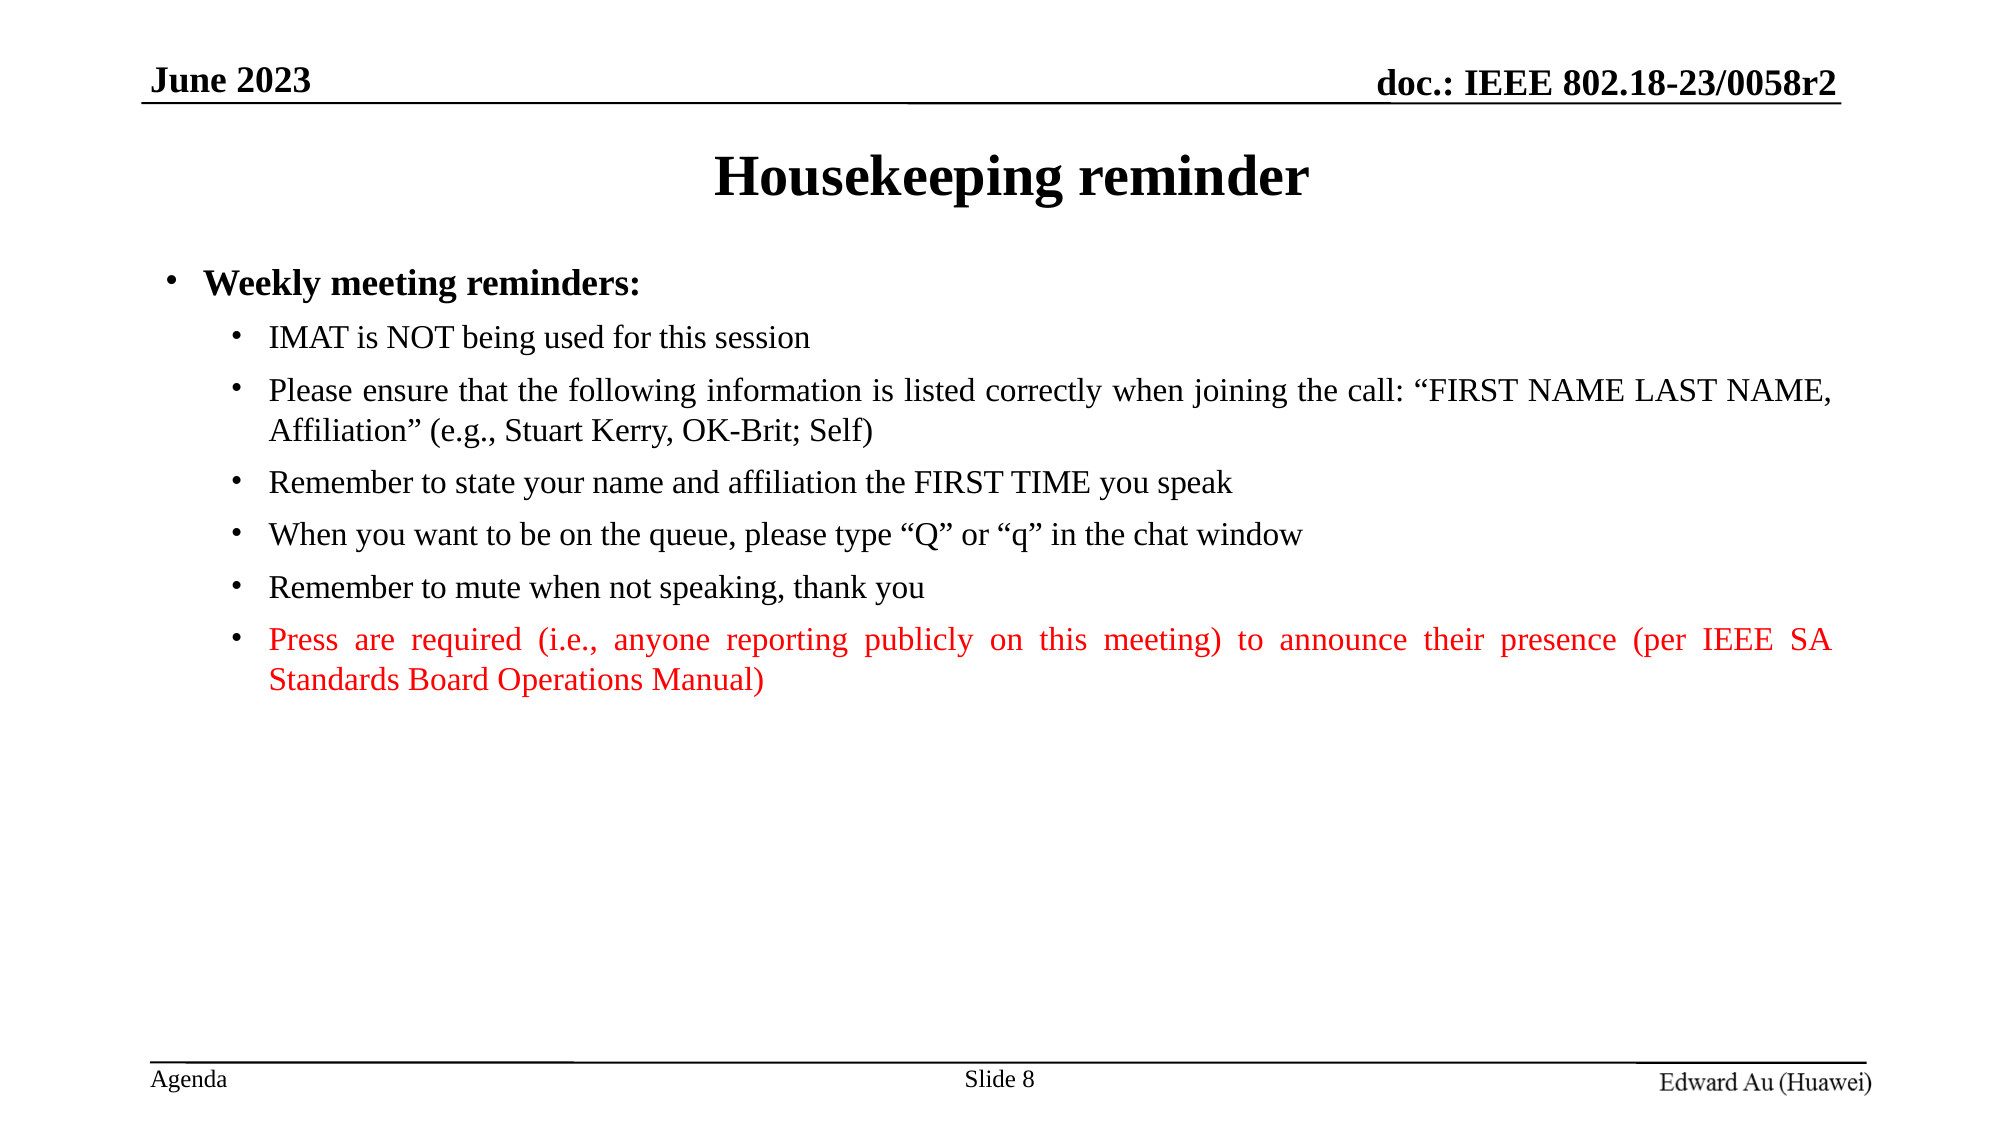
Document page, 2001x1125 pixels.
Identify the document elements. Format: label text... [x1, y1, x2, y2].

list Weekly meeting reminders: IMAT is NOT being used for this session Please ensure that the following information is listed correctly when joining the call: “FIRST NAME LAST NAME, Affiliation” (e.g., Stuart Kerry, OK-Brit; Self) Remember to state your name and affiliation the FIRST TIME you speak When you want to be on the queue, please type “Q” or “q” in the chat window Remember to mute when not speaking, thank you Press are required (i.e., anyone reporting publicly on this meeting) to announce their presence (per IEEE SA Standards Board Operations Manual) [149, 250, 1869, 926]
slide_number Slide 8 [933, 1061, 1067, 1123]
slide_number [149, 54, 651, 101]
title Housekeeping reminder [162, 99, 1864, 246]
picture [1174, 1058, 1887, 1113]
